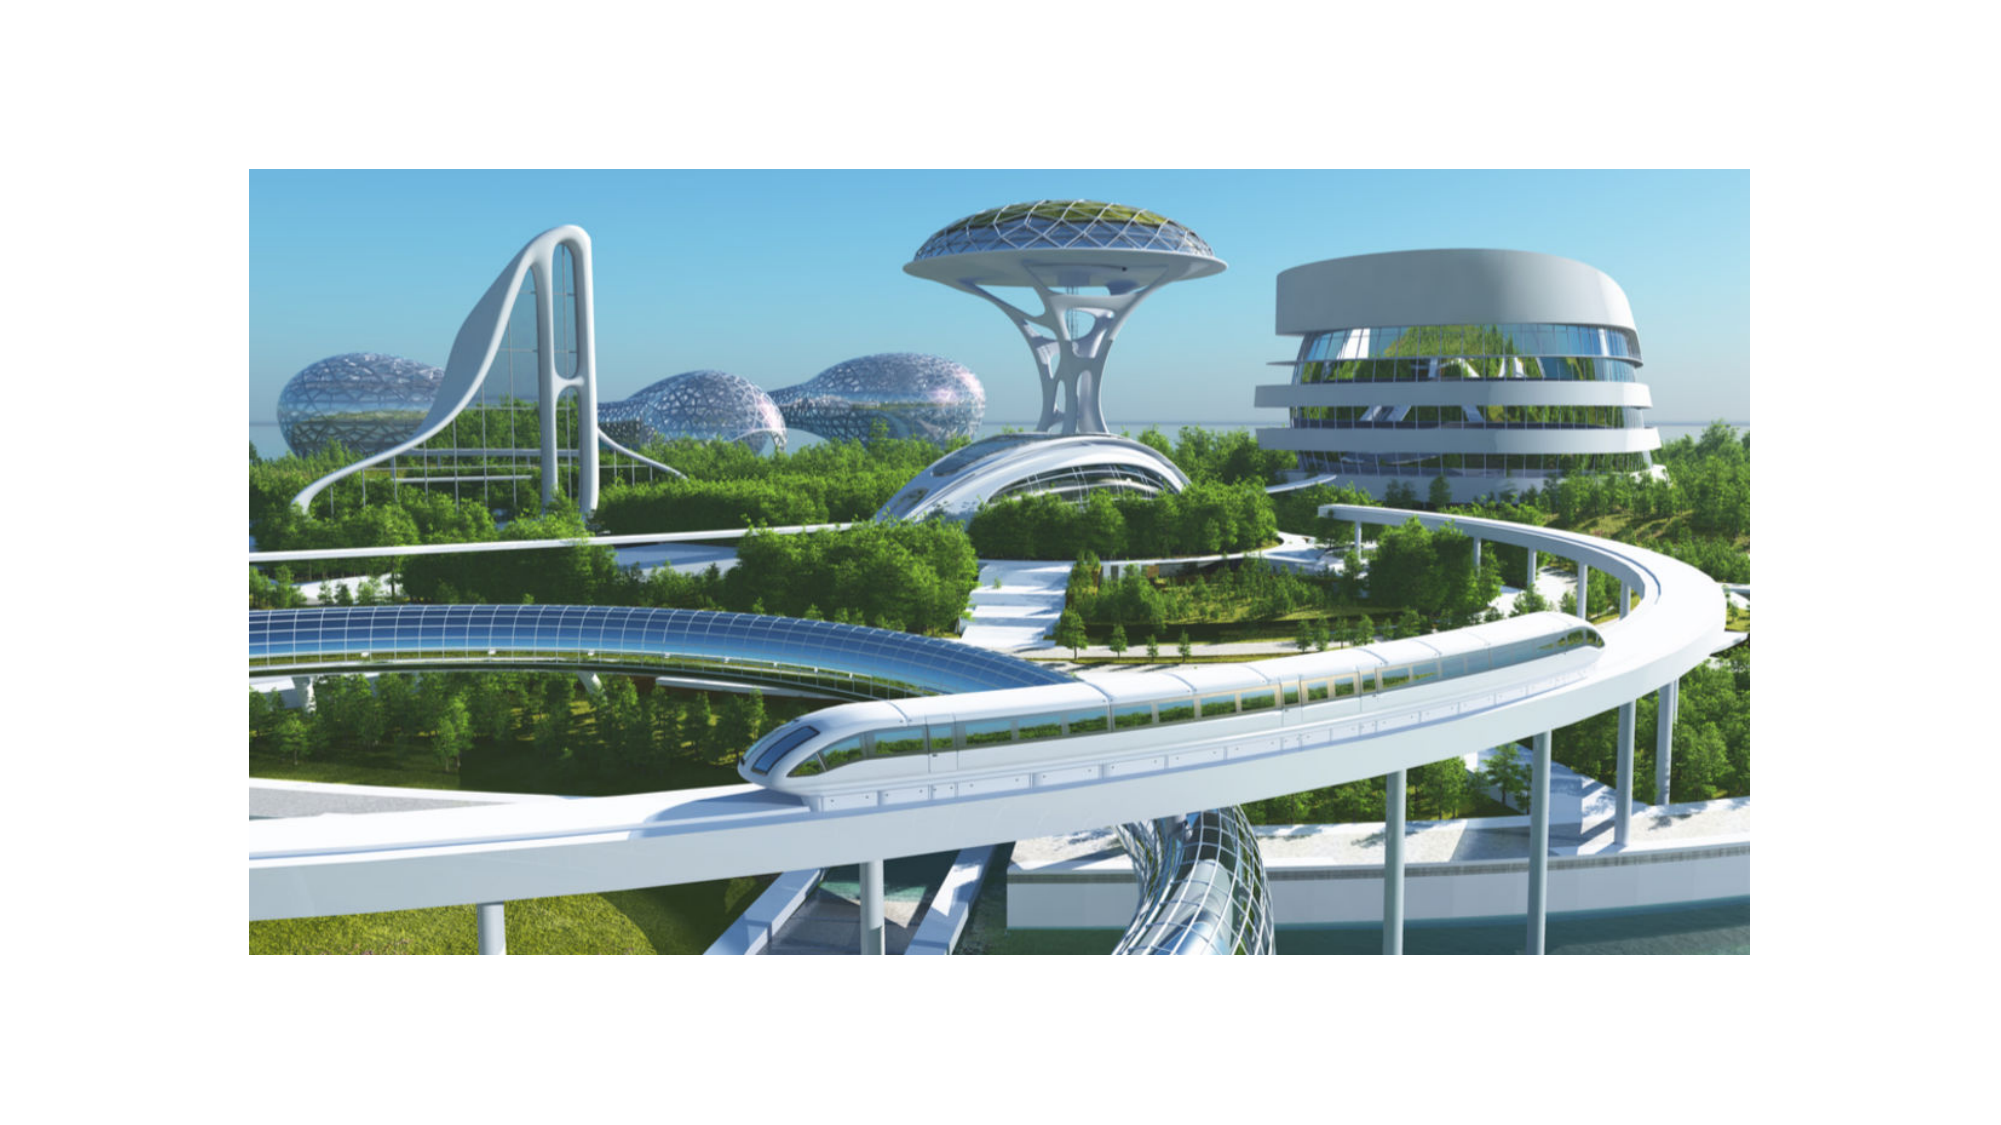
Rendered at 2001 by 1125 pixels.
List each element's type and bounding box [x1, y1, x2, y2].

picture [249, 169, 1751, 956]
